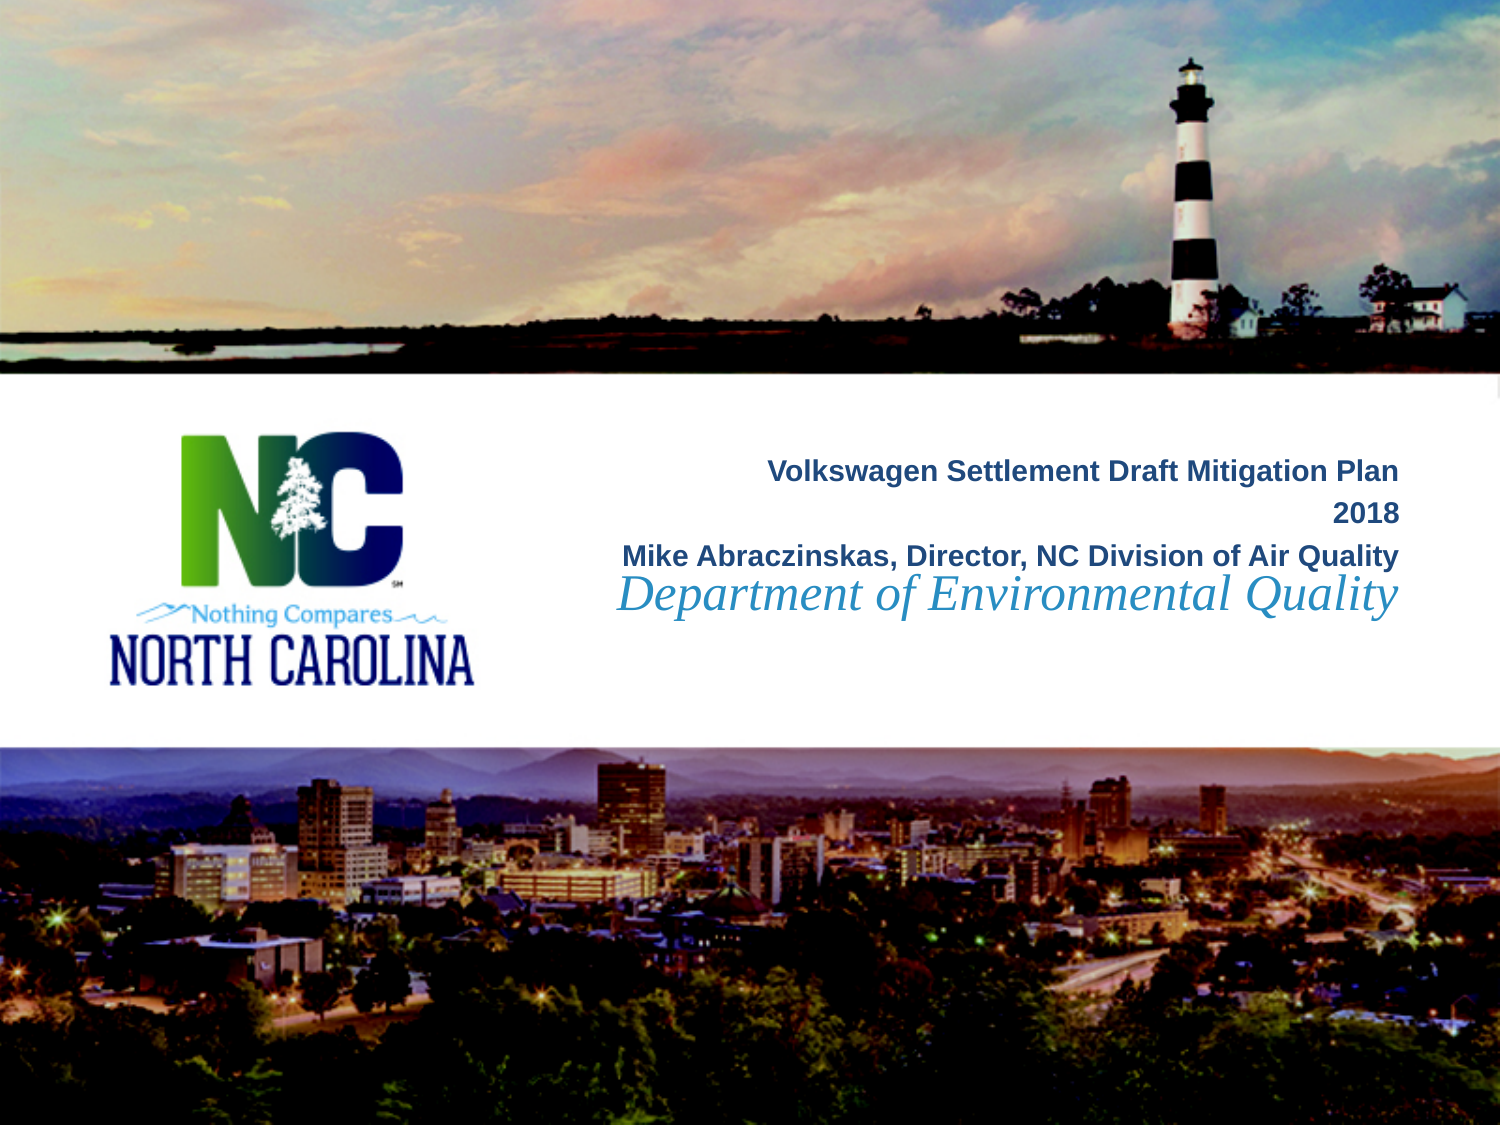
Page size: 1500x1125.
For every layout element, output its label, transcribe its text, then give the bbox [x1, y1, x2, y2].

title Department of Environmental Quality [591, 582, 1415, 654]
picture [0, 0, 1500, 1125]
subtitle Volkswagen Settlement Draft Mitigation Plan 2018 Mike Abraczinskas, Director, NC Division of Air Quality [532, 448, 1415, 582]
